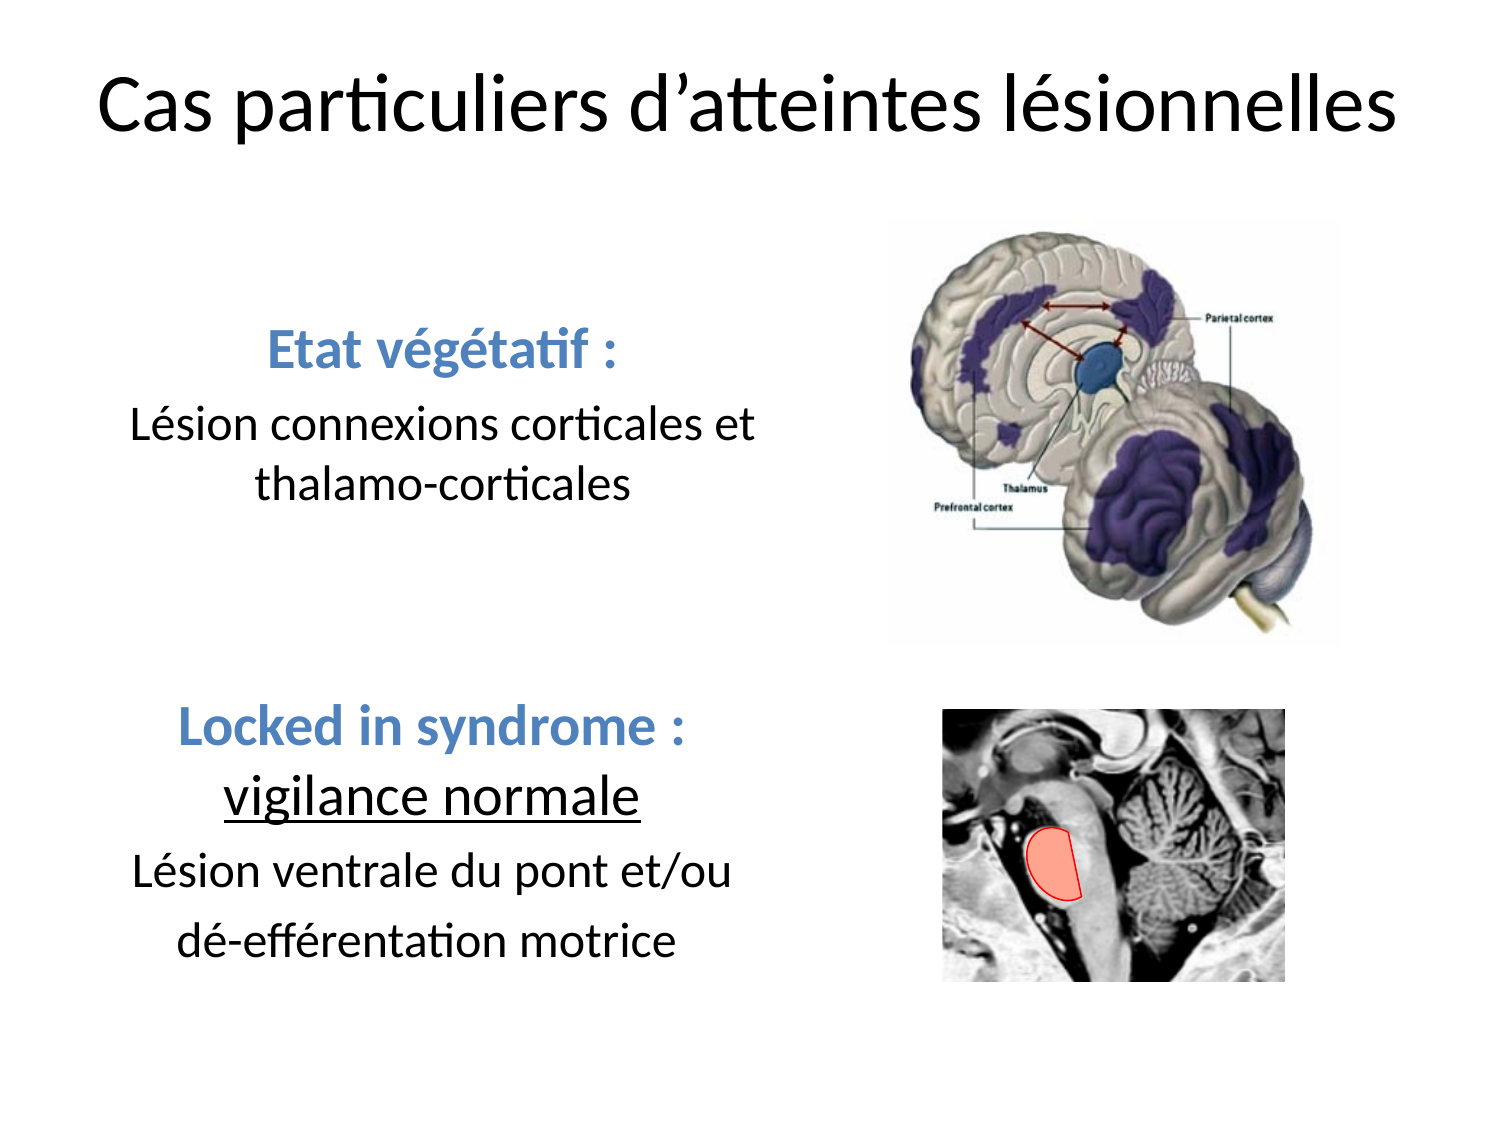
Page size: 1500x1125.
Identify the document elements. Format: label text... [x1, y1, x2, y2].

text_box Locked in syndrome : vigilance normale Lésion ventrale du pont et/ou dé-efférentation motrice [76, 680, 788, 1011]
title Cas particuliers d’atteintes lésionnelles [73, 4, 1424, 192]
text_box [942, 709, 1286, 982]
text_box Etat végétatif : Lésion connexions corticales et thalamo-corticales [76, 302, 809, 515]
picture [886, 219, 1341, 646]
